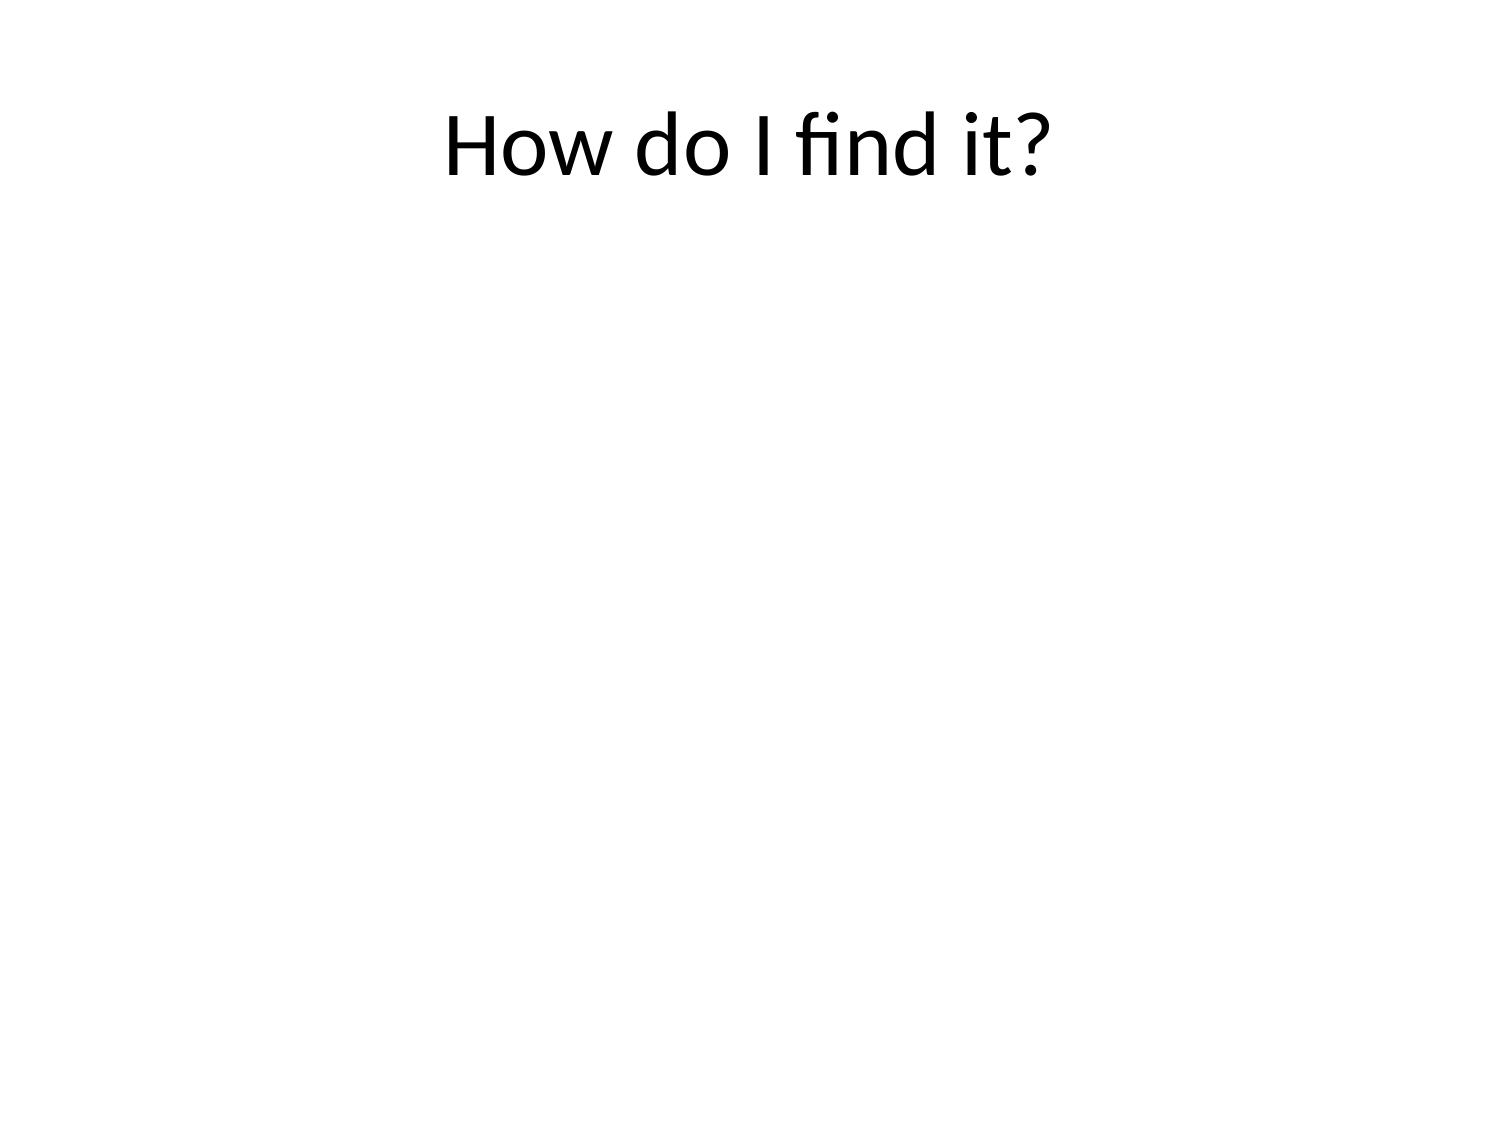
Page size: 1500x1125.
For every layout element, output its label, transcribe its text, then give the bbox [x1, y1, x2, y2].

title How do I find it? [75, 45, 1425, 233]
